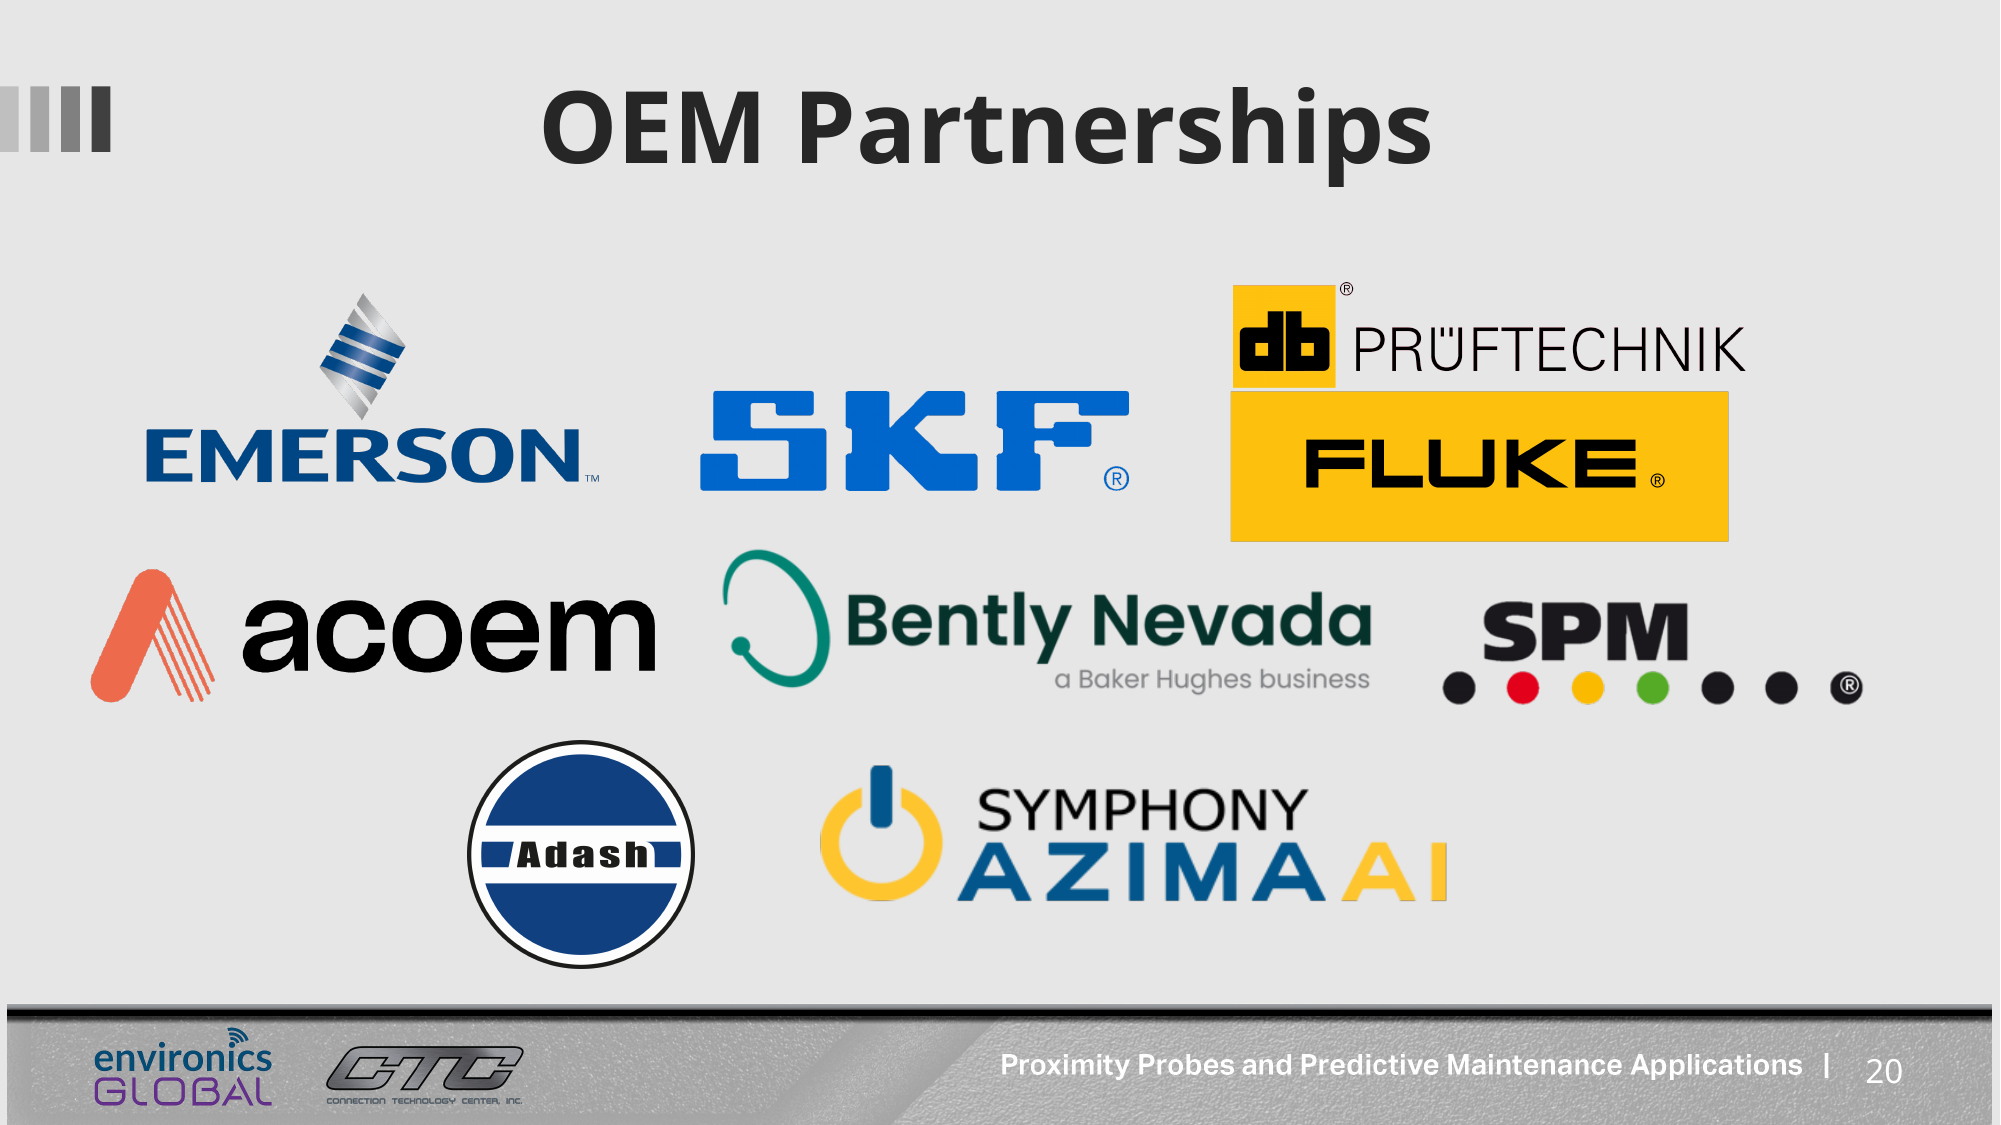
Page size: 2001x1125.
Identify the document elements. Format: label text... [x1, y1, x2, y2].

picture [89, 567, 656, 704]
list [137, 282, 608, 490]
picture [466, 740, 695, 969]
title OEM Partnerships [137, 22, 1863, 240]
picture [7, 1003, 1992, 1125]
picture [673, 282, 1868, 964]
